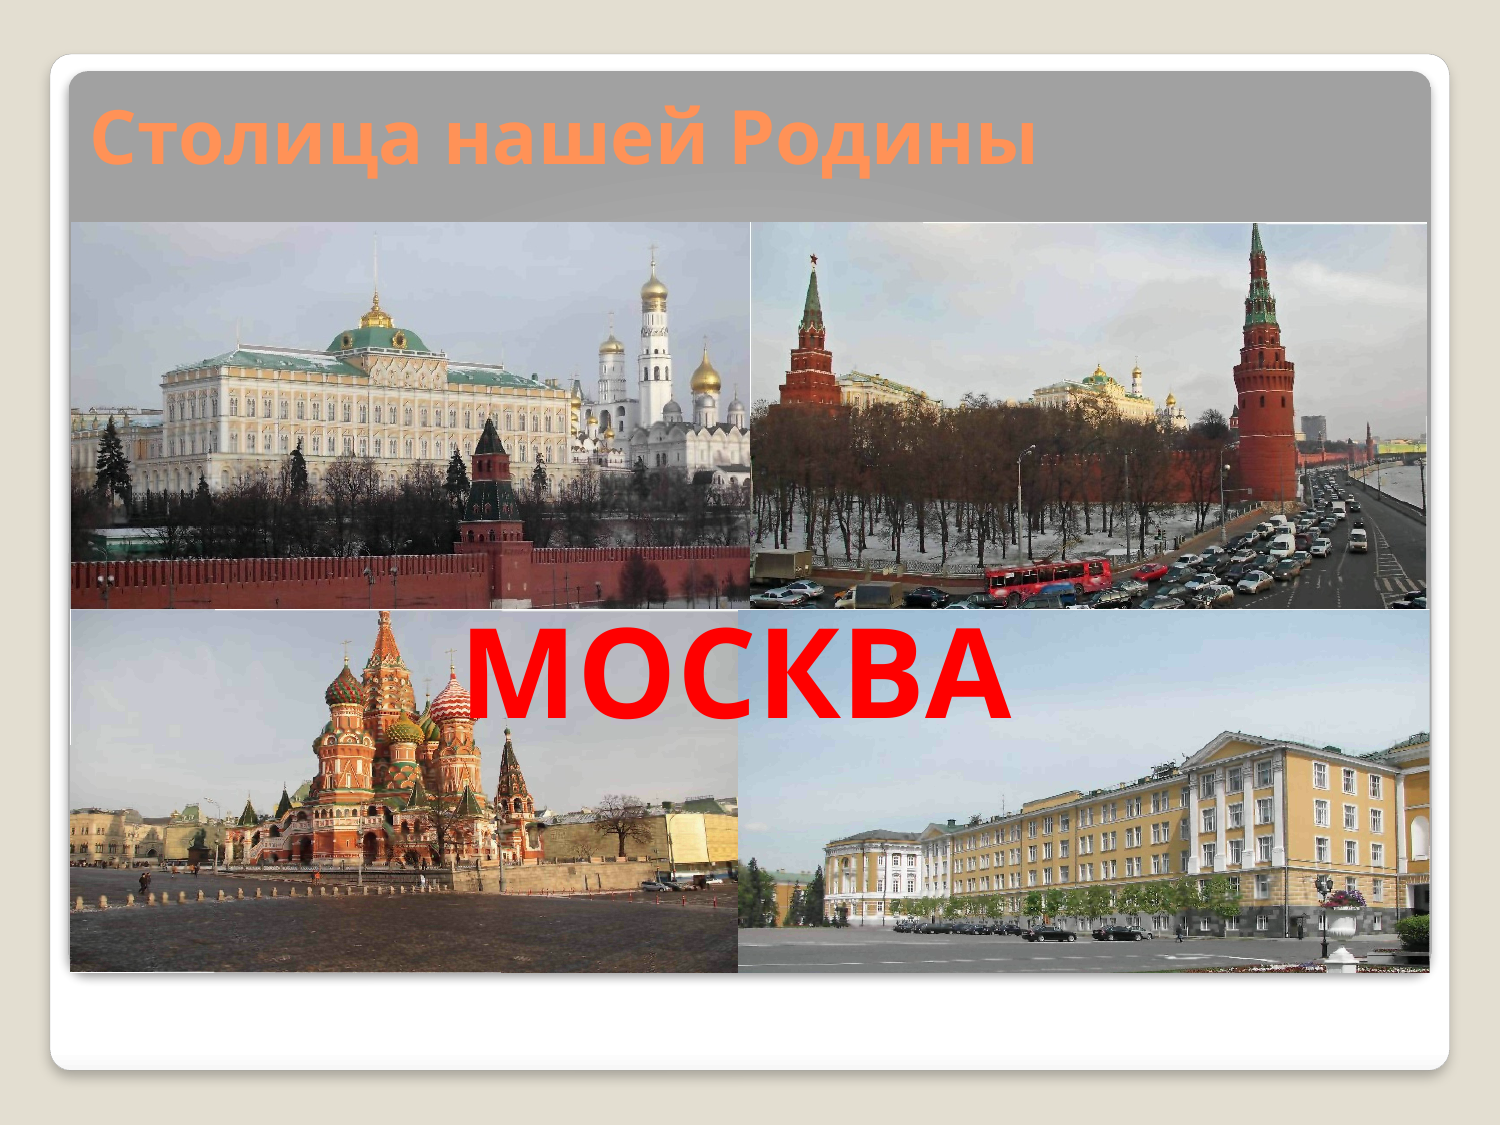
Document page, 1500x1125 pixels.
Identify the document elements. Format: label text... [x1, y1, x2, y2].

title Столица нашей Родины [75, 45, 1425, 188]
picture [70, 222, 1430, 973]
